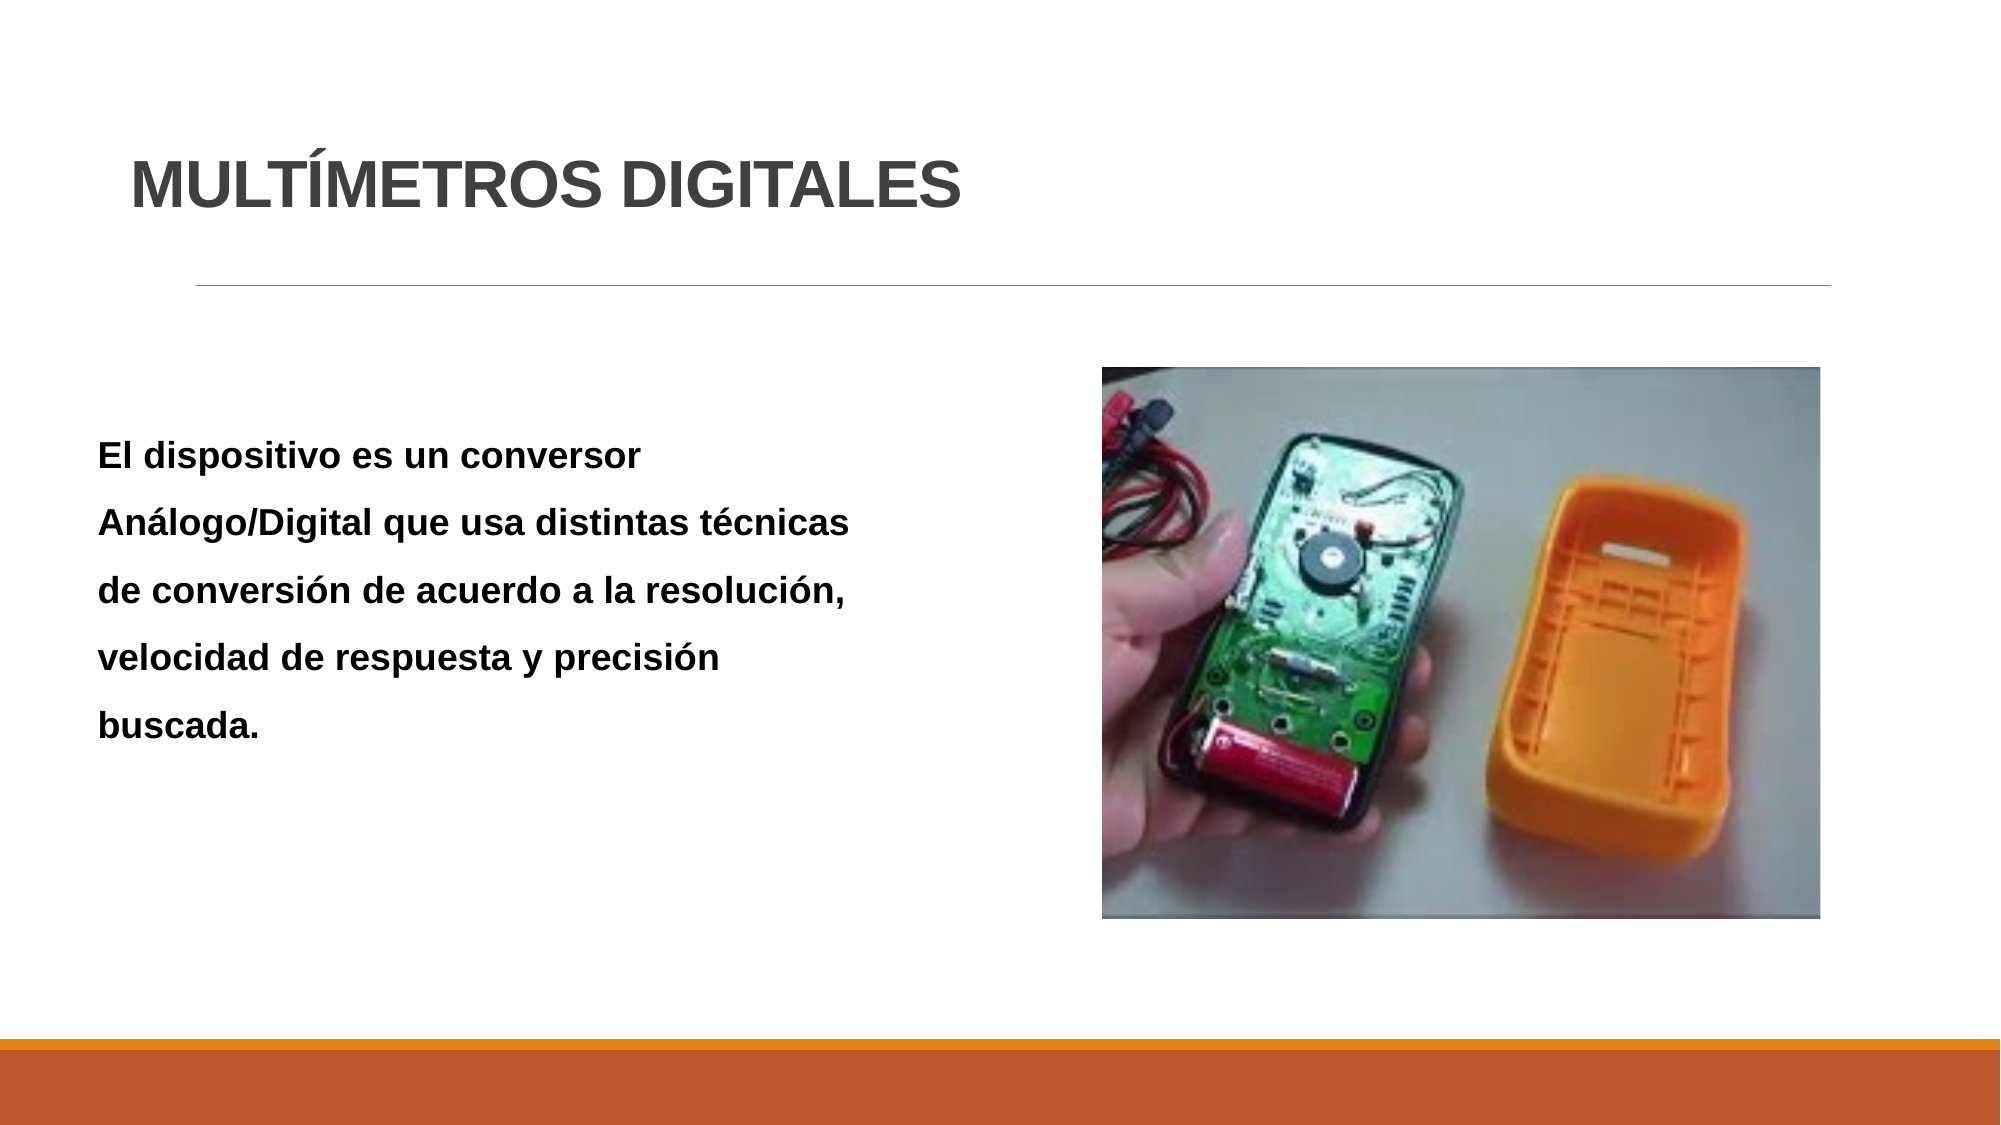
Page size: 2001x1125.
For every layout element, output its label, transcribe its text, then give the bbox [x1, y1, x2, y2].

picture [1101, 366, 1821, 919]
text_box El dispositivo es un conversor Análogo/Digital que usa distintas técnicas de conversión de acuerdo a la resolución, velocidad de respuesta y precisión buscada. [82, 336, 900, 754]
text_box MULTÍMETROS DIGITALES [115, 117, 1102, 229]
